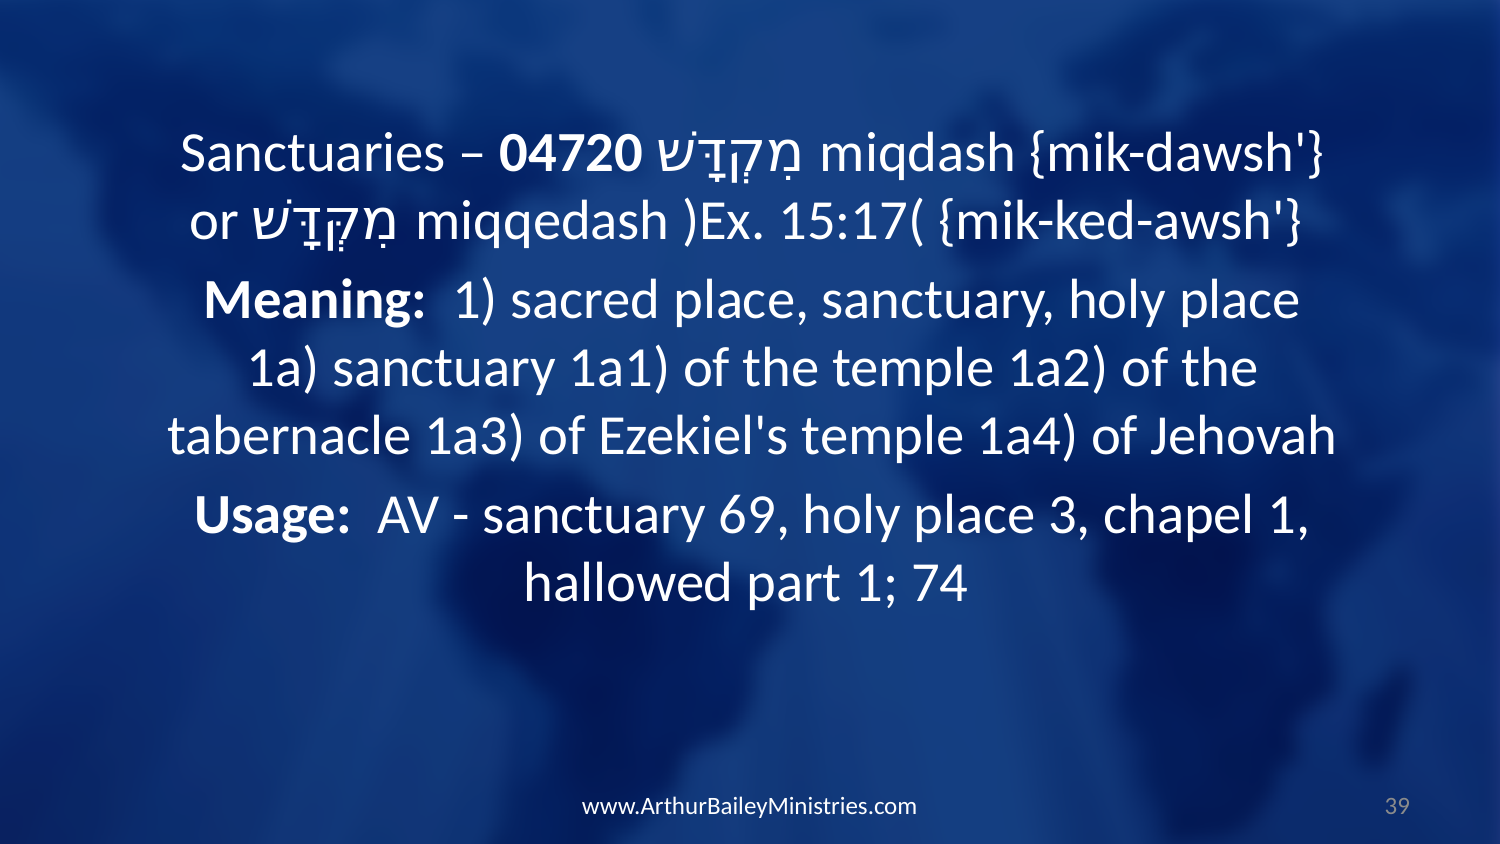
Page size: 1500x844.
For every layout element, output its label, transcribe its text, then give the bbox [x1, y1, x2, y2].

footer www.ArthurBaileyMinistries.com [512, 782, 988, 827]
list Sanctuaries – 04720 מִקְדָּשׁ miqdash {mik-dawsh'} or מִקְּדָּשׁ miqqedash )Ex. 15:17( {mik-ked-awsh'} Meaning: 1) sacred place, sanctuary, holy place 1a) sanctuary 1a1) of the temple 1a2) of the tabernacle 1a3) of Ezekiel's temple 1a4) of Jehovah Usage: AV - sanctuary 69, holy place 3, chapel 1, hallowed part 1; 74 [151, 107, 1355, 741]
slide_number 39 [1074, 782, 1425, 827]
picture [0, 0, 1500, 844]
